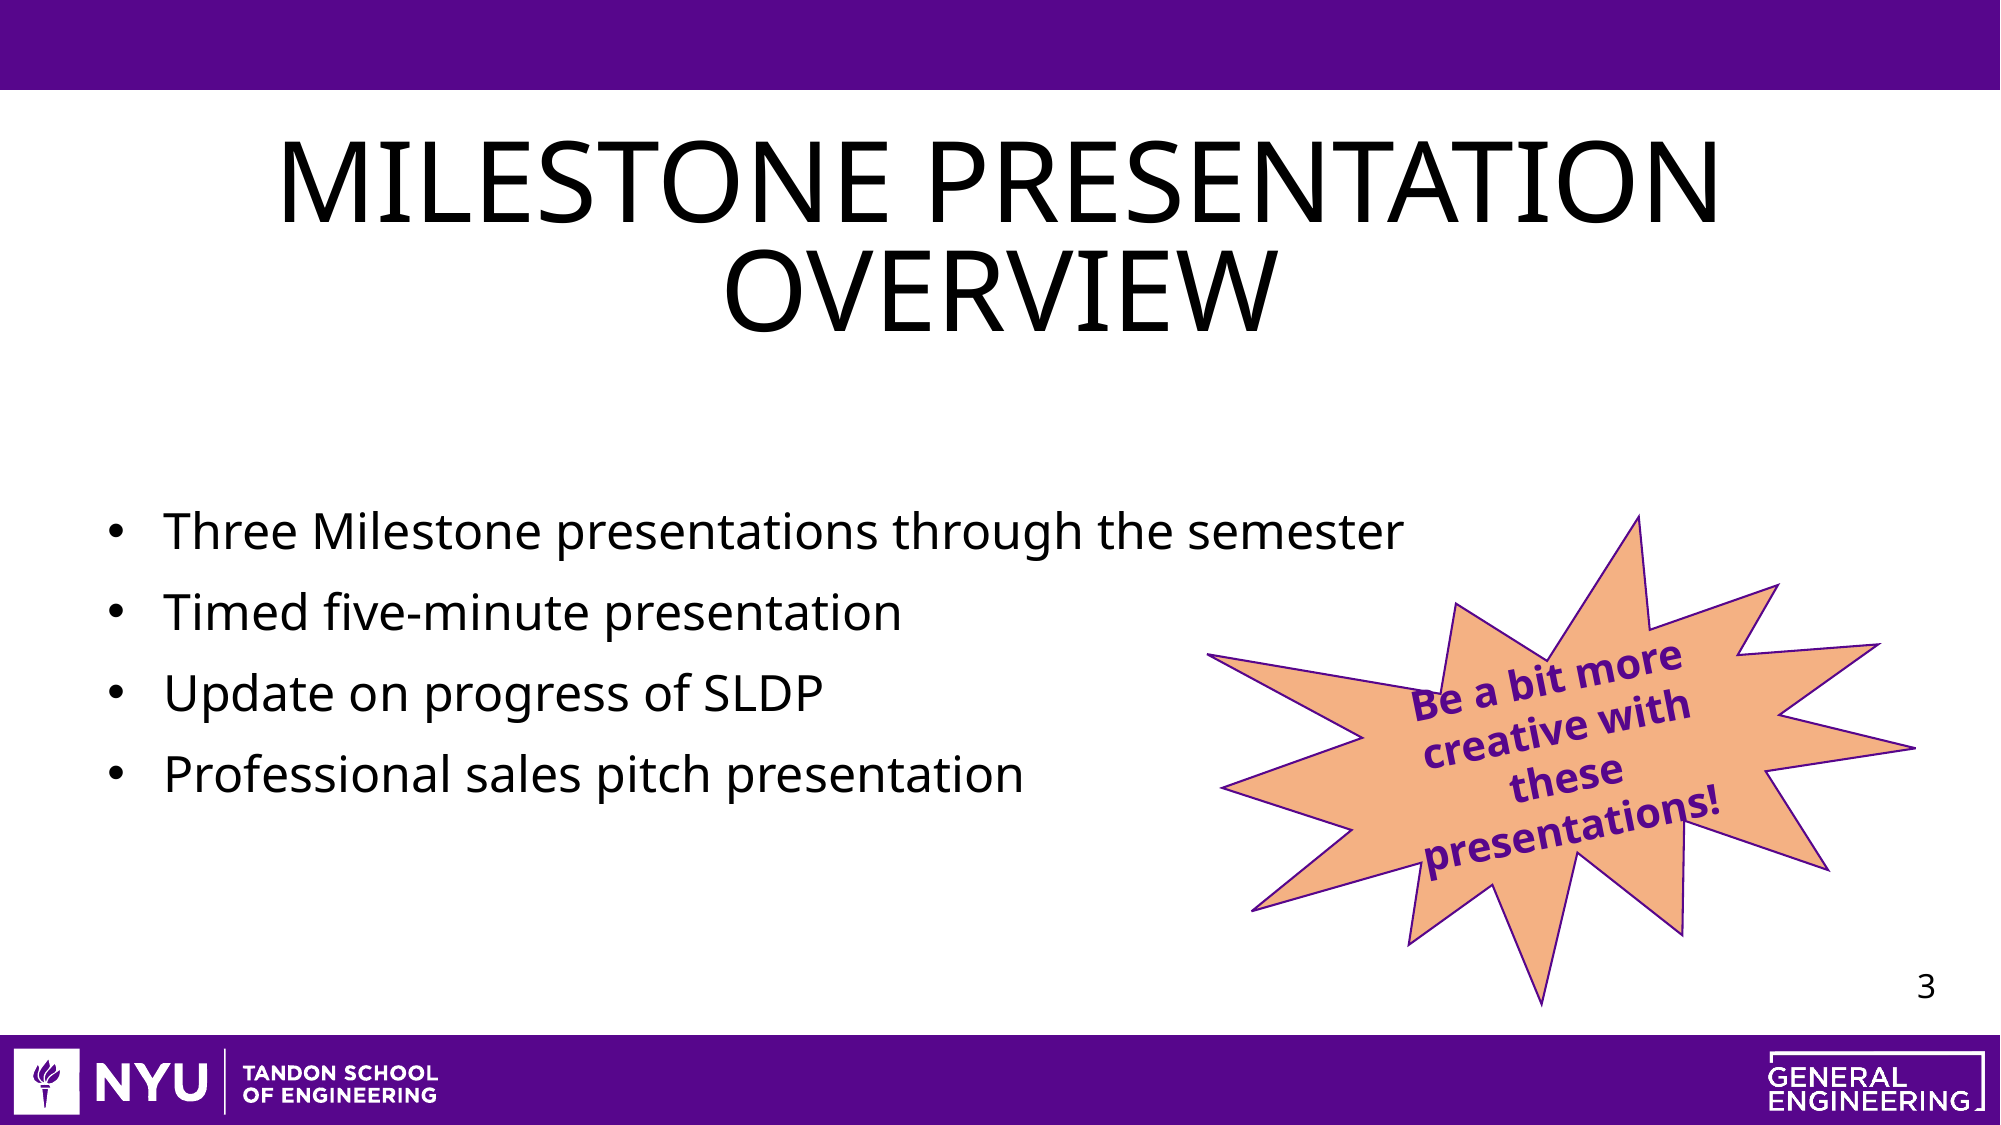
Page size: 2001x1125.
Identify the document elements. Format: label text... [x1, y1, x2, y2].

picture [13, 1048, 438, 1115]
text_box [0, 1034, 2000, 1125]
subtitle Three Milestone presentations through the semester Timed five-minute presentation Update on progress of SLDP Professional sales pitch presentation [92, 357, 1908, 973]
text_box 3 [1802, 958, 1951, 1013]
picture [1768, 1051, 1985, 1111]
text_box [0, 0, 2000, 91]
text_box Be a bit more creative with these presentations! [1206, 513, 1916, 1008]
title MILESTONE PRESENTATION OVERVIEW [92, 129, 1908, 357]
